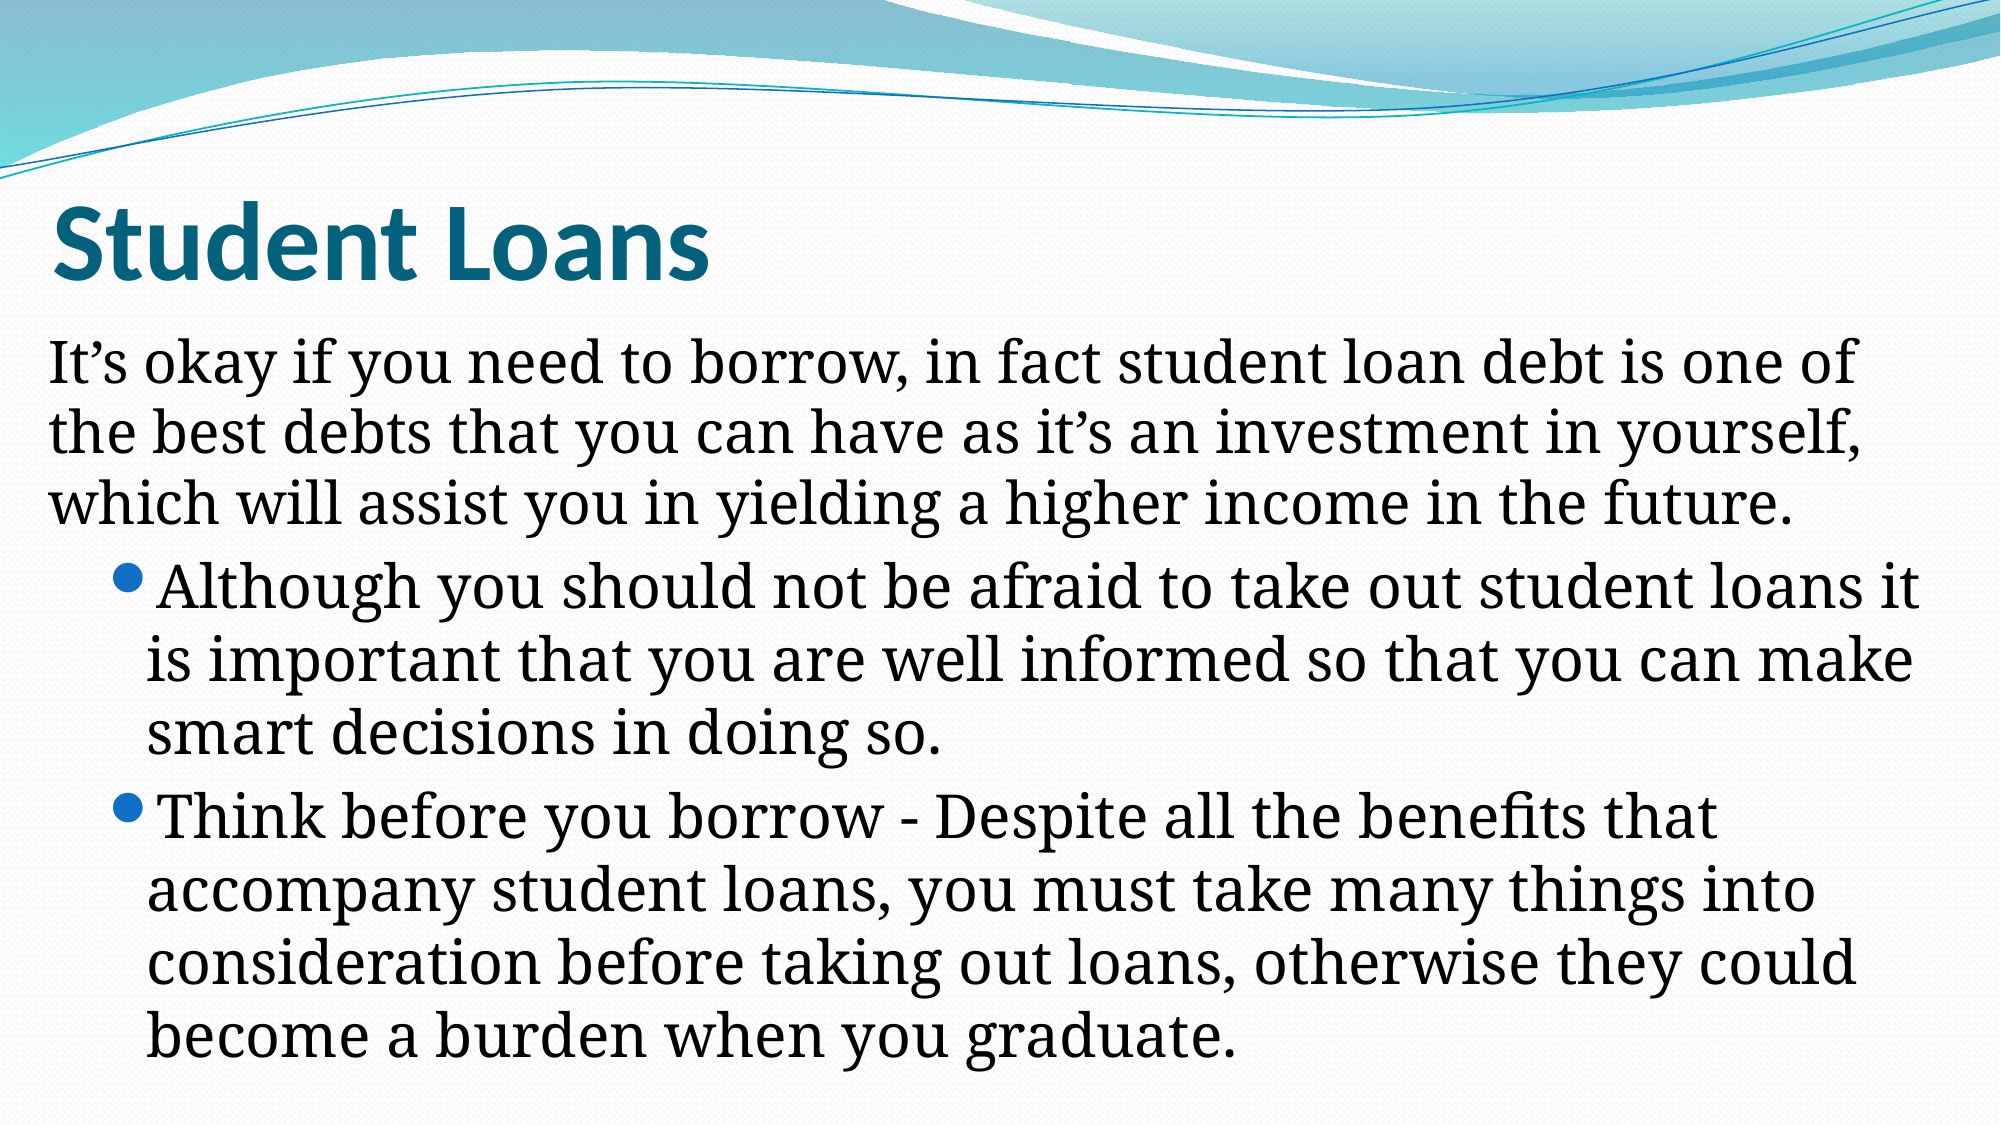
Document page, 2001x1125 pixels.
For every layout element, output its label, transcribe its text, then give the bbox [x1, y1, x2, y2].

title Student Loans [52, 115, 1900, 303]
list It’s okay if you need to borrow, in fact student loan debt is one of the best debts that you can have as it’s an investment in yourself, which will assist you in yielding a higher income in the future. Although you should not be afraid to take out student loans it is important that you are well informed so that you can make smart decisions in doing so. Think before you borrow - Despite all the benefits that accompany student loans, you must take many things into consideration before taking out loans, otherwise they could become a burden when you graduate. [33, 317, 1969, 1090]
